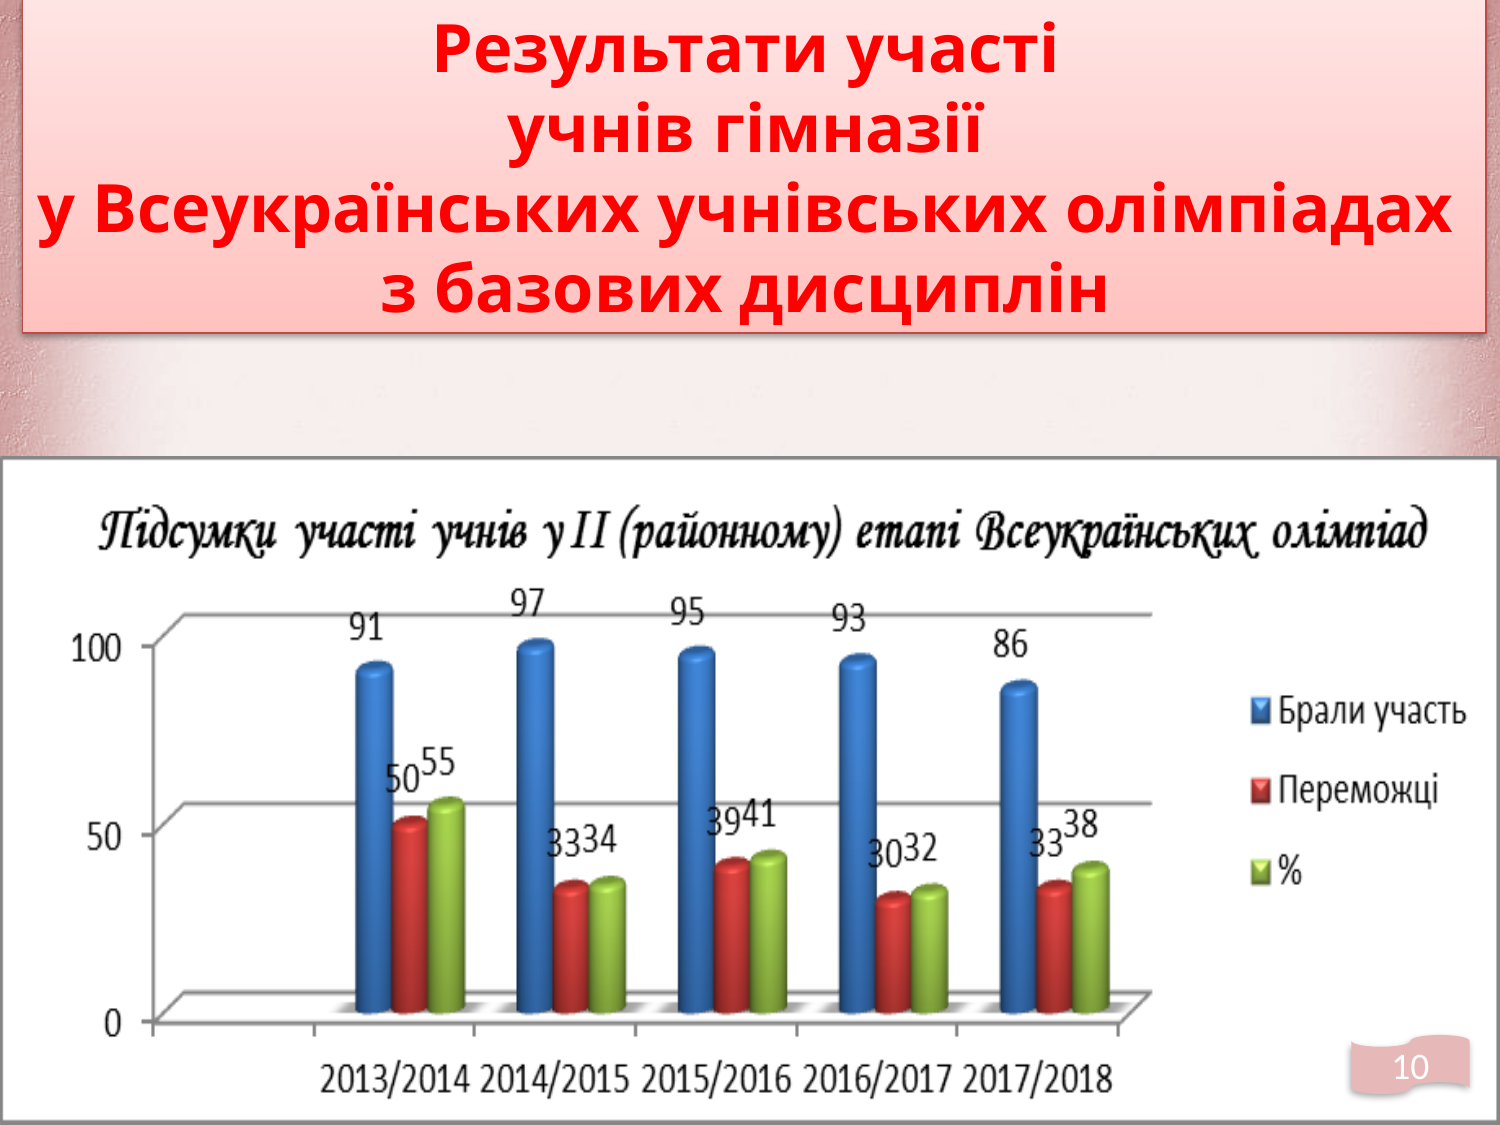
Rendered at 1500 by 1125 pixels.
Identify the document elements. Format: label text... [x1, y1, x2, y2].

picture [0, 455, 1500, 1125]
text_box Результати участі учнів гімназії у Всеукраїнських учнівських олімпіадах з базових дисциплін [22, 0, 1487, 334]
